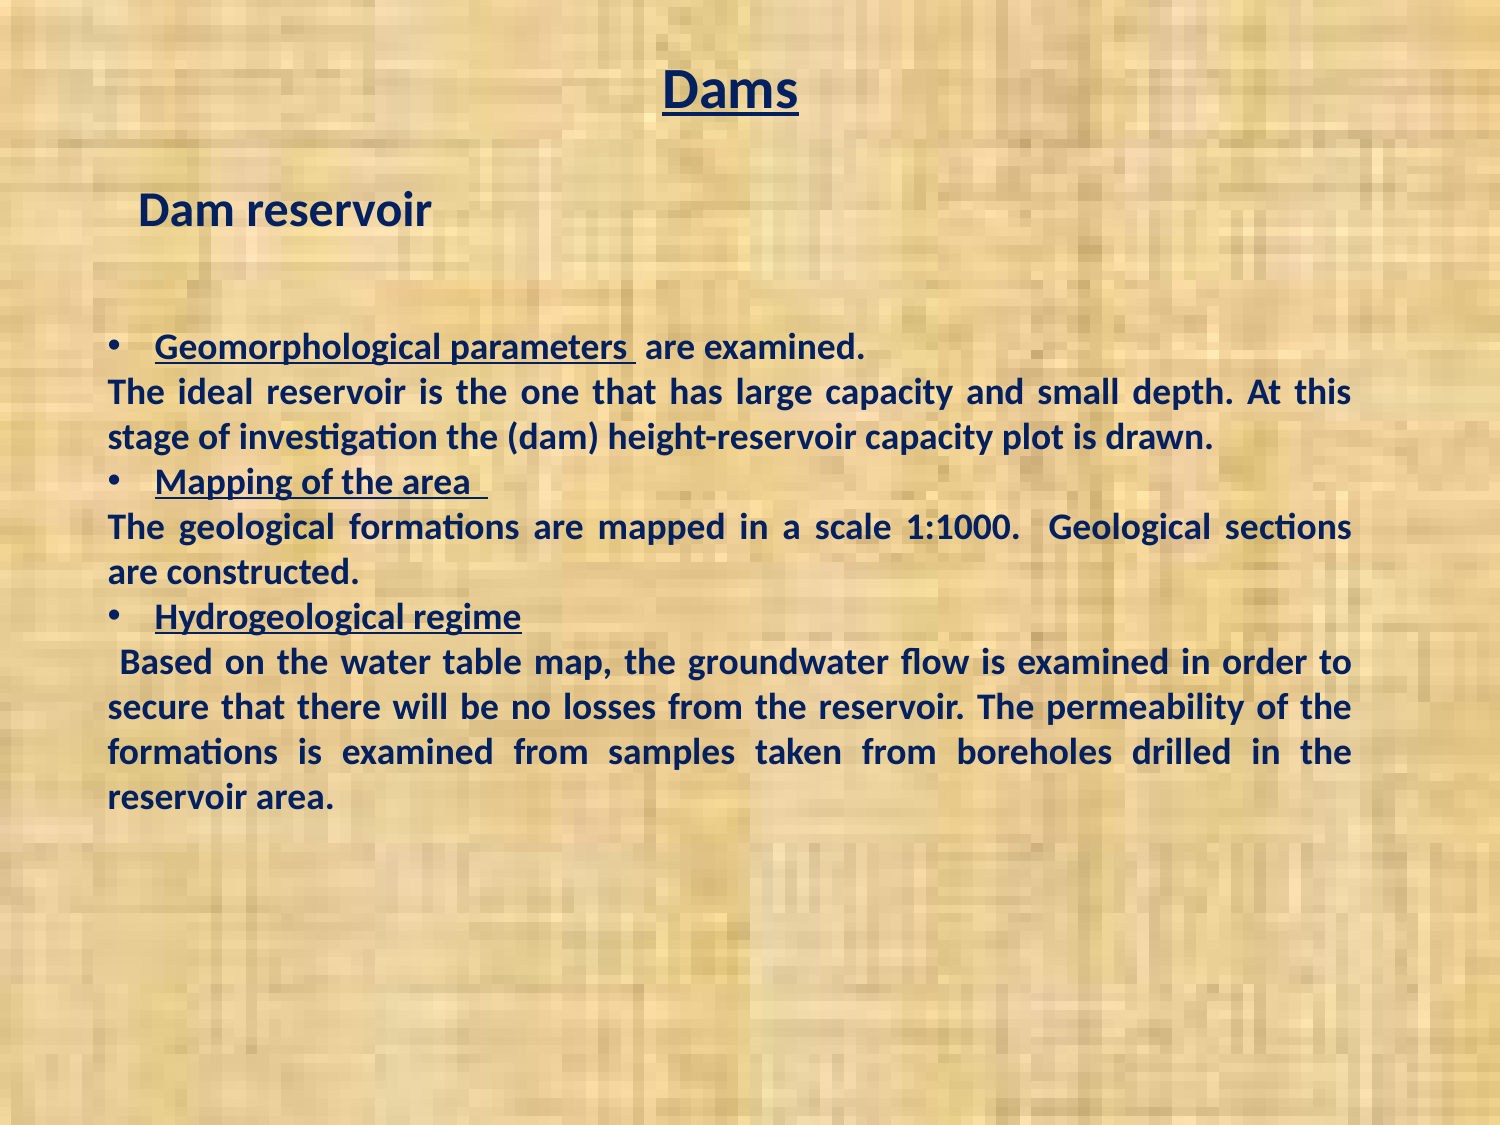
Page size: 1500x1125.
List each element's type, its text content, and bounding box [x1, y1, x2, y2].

picture [0, 0, 1500, 1125]
text_box Dams [647, 42, 814, 128]
text_box Geomorphological parameters are examined. The ideal reservoir is the one that has large capacity and small depth. At this stage of investigation the (dam) height-reservoir capacity plot is drawn. Mapping of the area The geological formations are mapped in a scale 1:1000. Geological sections are constructed. Hydrogeological regime Based on the water table map, the groundwater flow is examined in order to secure that there will be no losses from the reservoir. The permeability of the formations is examined from samples taken from boreholes drilled in the reservoir area. [92, 314, 1369, 825]
text_box Dam reservoir [123, 168, 448, 244]
